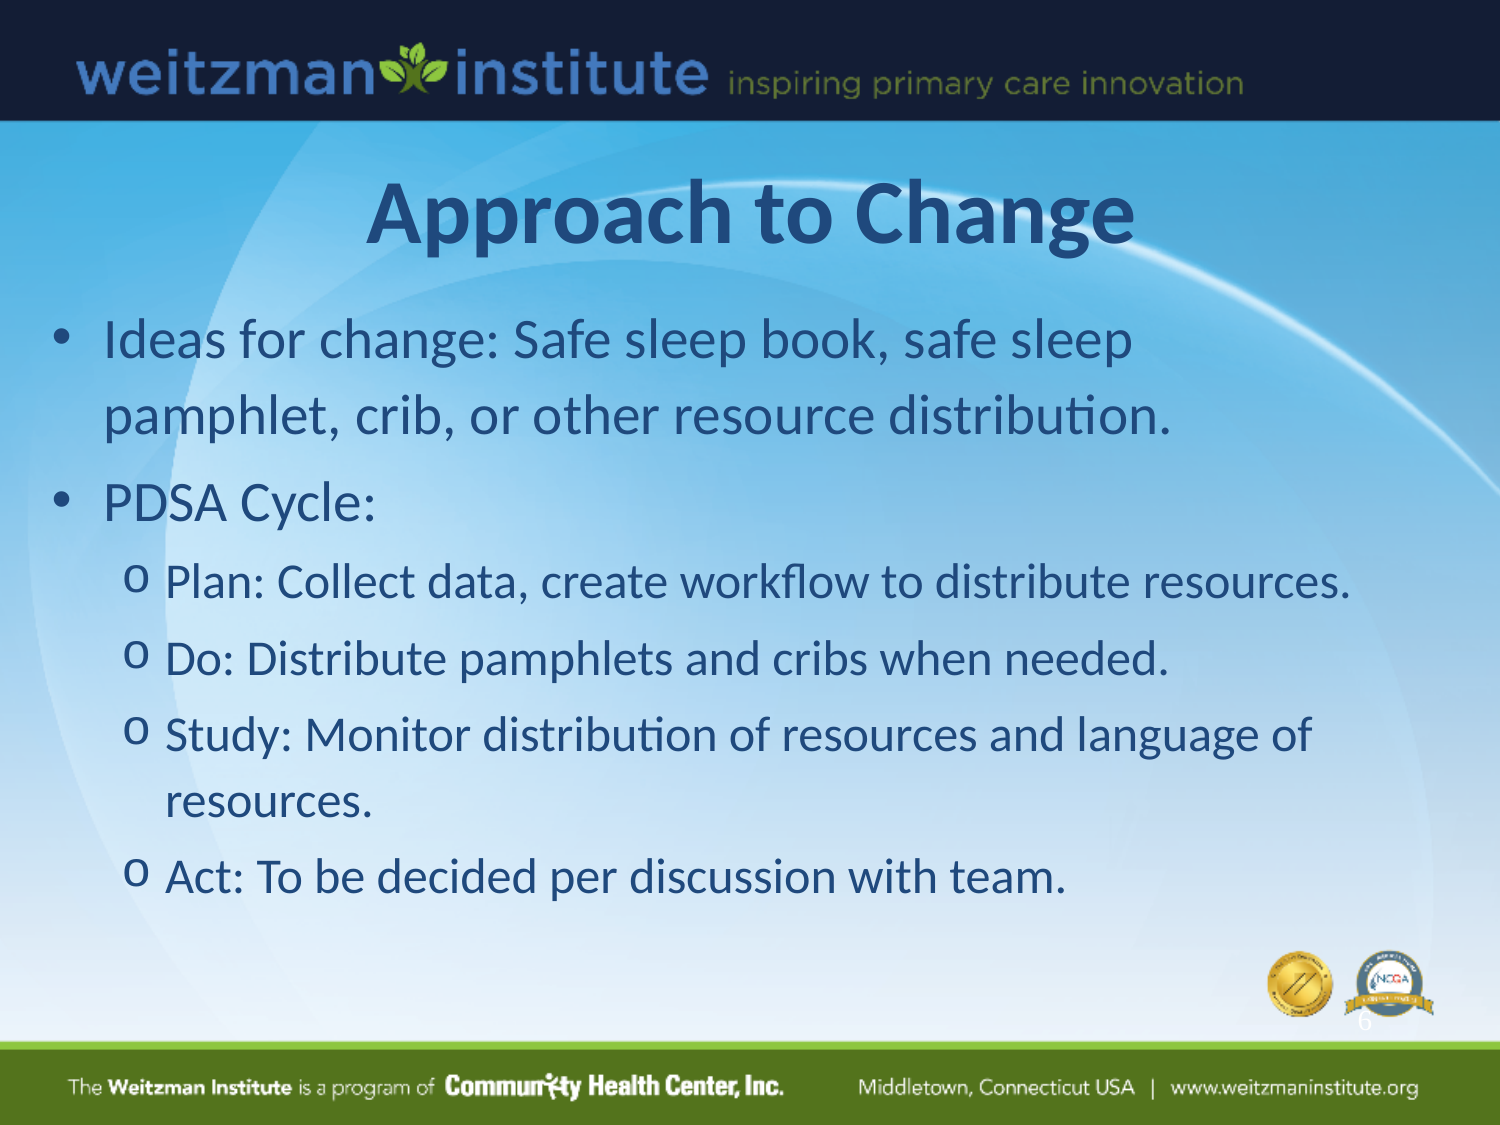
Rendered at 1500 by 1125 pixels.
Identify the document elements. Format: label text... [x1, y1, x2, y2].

picture [0, 0, 1500, 1125]
text_box 6 [1074, 994, 1388, 1070]
title Approach to Change [110, 108, 1394, 306]
list Ideas for change: Safe sleep book, safe sleep pamphlet, crib, or other resource distribution. PDSA Cycle: Plan: Collect data, create workflow to distribute resources. Do: Distribute pamphlets and cribs when needed. Study: Monitor distribution of resources and language of resources. Act: To be decided per discussion with team. [36, 206, 1393, 967]
